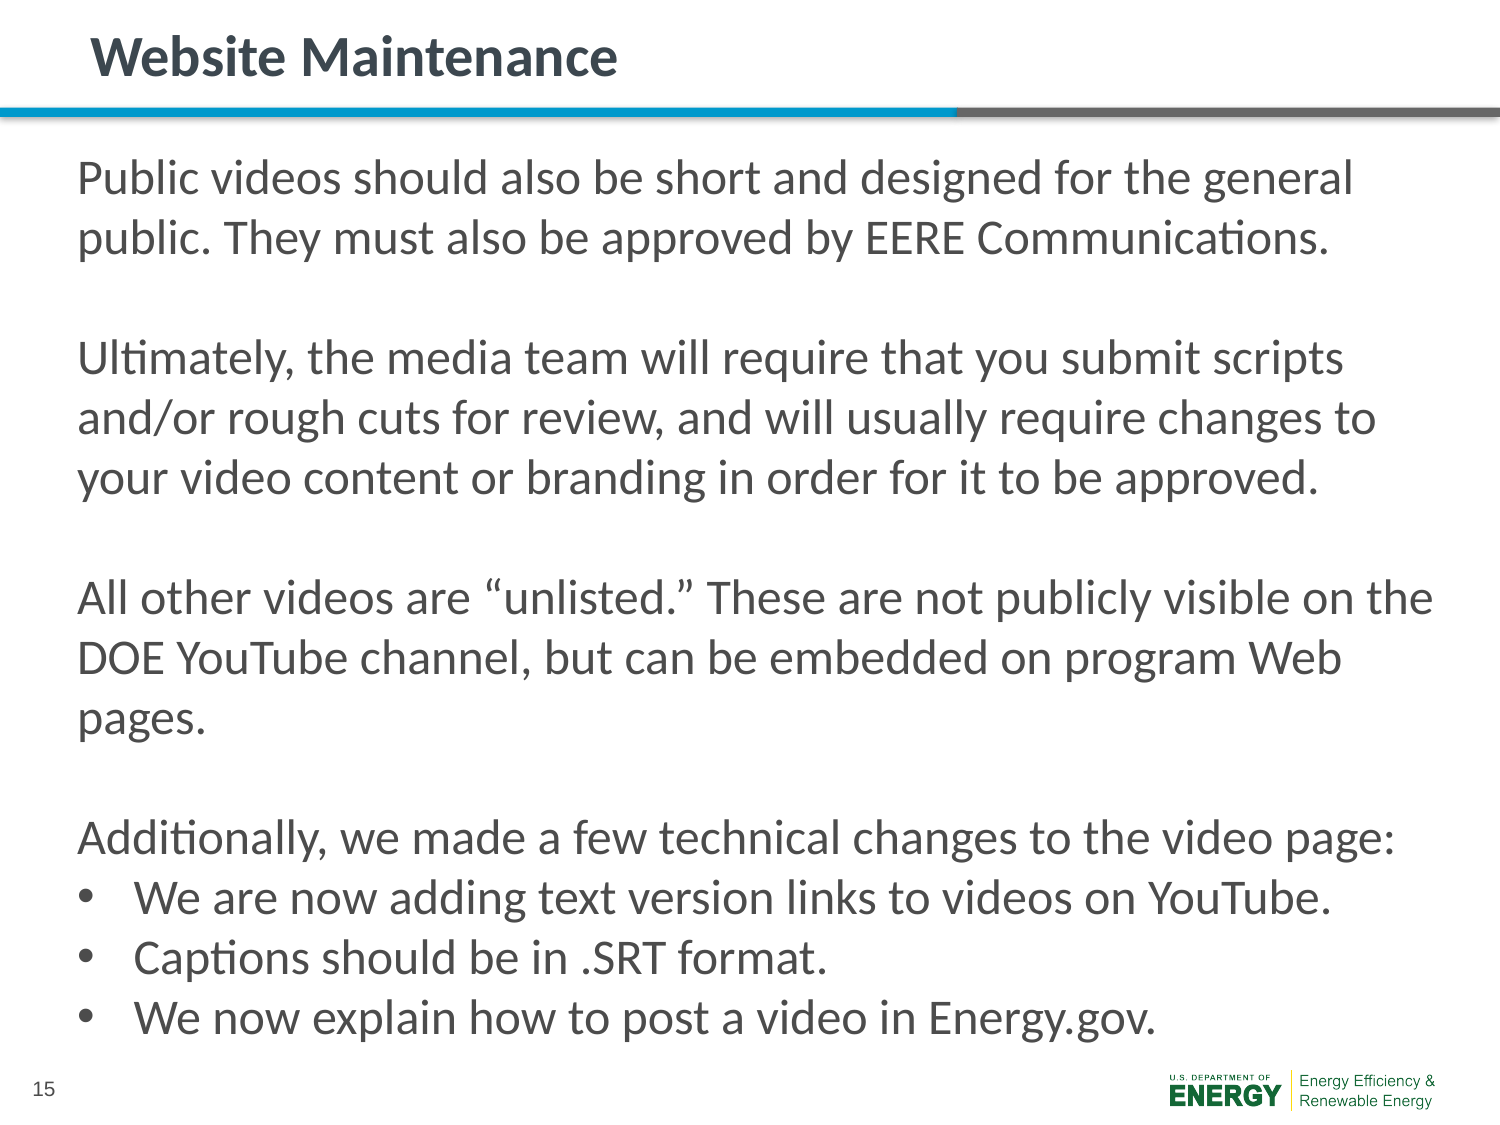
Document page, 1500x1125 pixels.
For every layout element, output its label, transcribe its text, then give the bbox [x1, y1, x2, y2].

text_box Public videos should also be short and designed for the general public. They must also be approved by EERE Communications. Ultimately, the media team will require that you submit scripts and/or rough cuts for review, and will usually require changes to your video content or branding in order for it to be approved. All other videos are “unlisted.” These are not publicly visible on the DOE YouTube channel, but can be embedded on program Web pages. Additionally, we made a few technical changes to the video page: We are now adding text version links to videos on YouTube. Captions should be in .SRT format. We now explain how to post a video in Energy.gov. [62, 137, 1475, 1053]
picture [1170, 1070, 1435, 1111]
title Website Maintenance [75, 0, 1425, 106]
